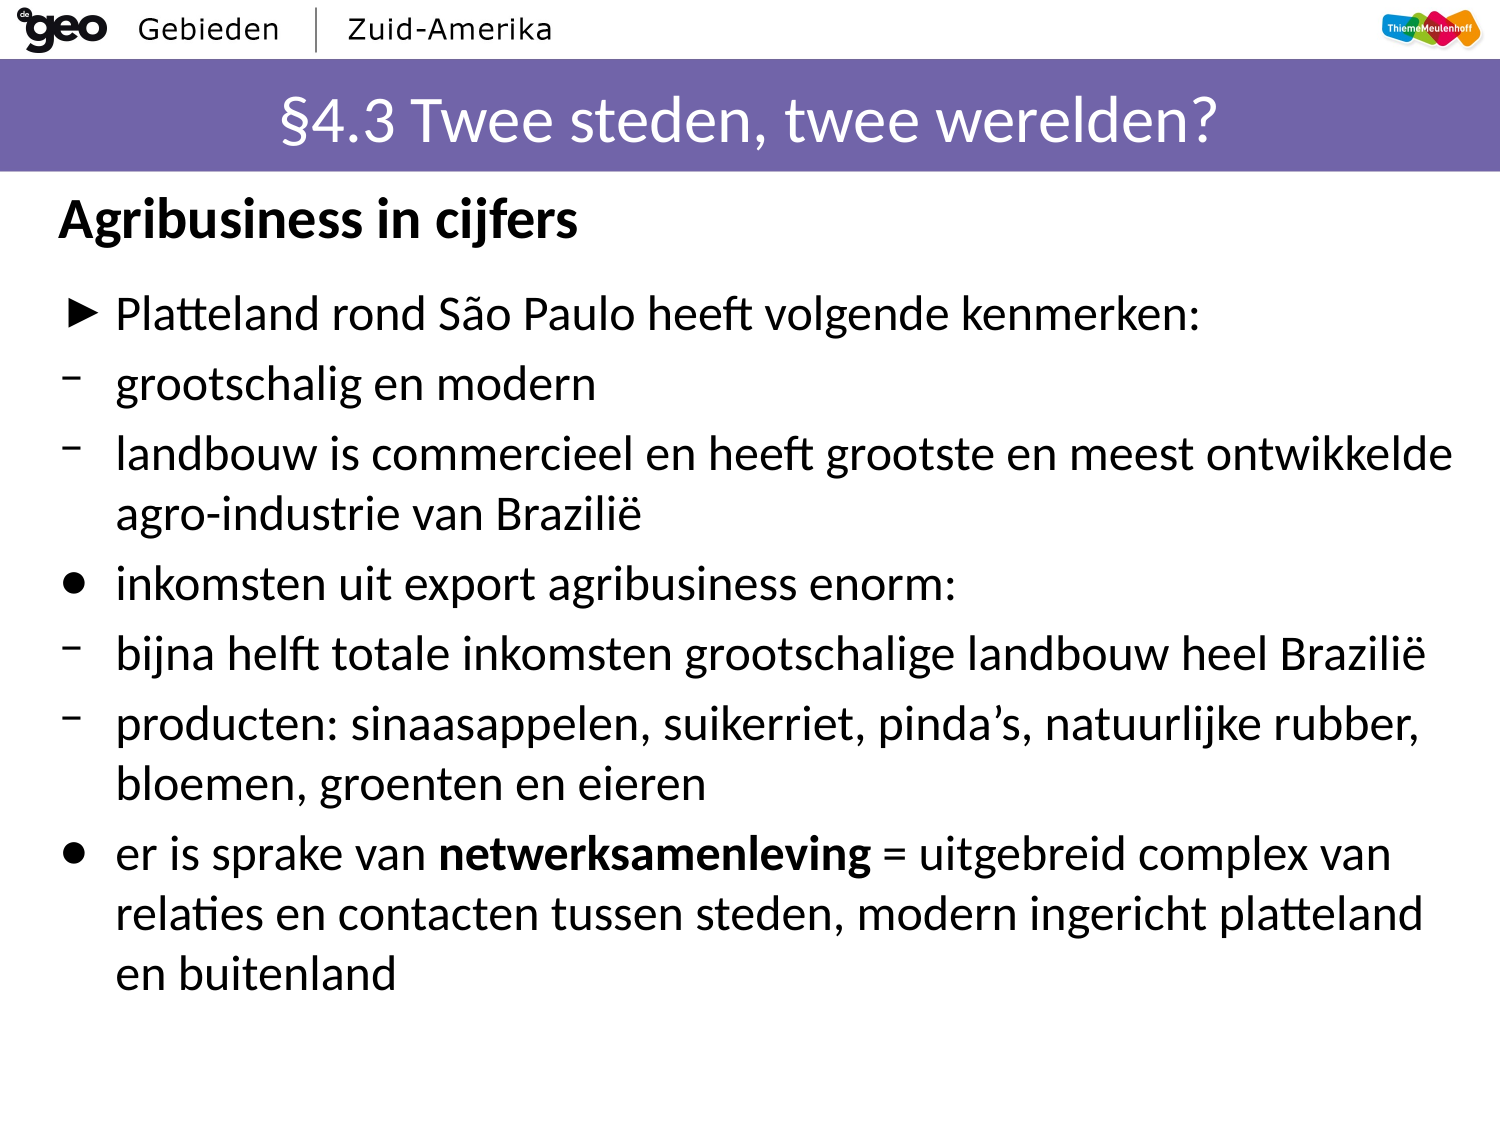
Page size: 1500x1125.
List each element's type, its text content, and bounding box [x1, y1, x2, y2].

title §4.3 Twee steden, twee werelden? [0, 61, 1500, 172]
list Agribusiness in cijfers Platteland rond São Paulo heeft volgende kenmerken: grootschalig en modern landbouw is commercieel en heeft grootste en meest ontwikkelde agro-industrie van Brazilië inkomsten uit export agribusiness enorm: bijna helft totale inkomsten grootschalige landbouw heel Brazilië producten: sinaasappelen, suikerriet, pinda’s, natuurlijke rubber, bloemen, groenten en eieren er is sprake van netwerksamenleving = uitgebreid complex van relaties en contacten tussen steden, modern ingericht platteland en buitenland [0, 172, 1500, 1125]
picture [0, 0, 1500, 61]
